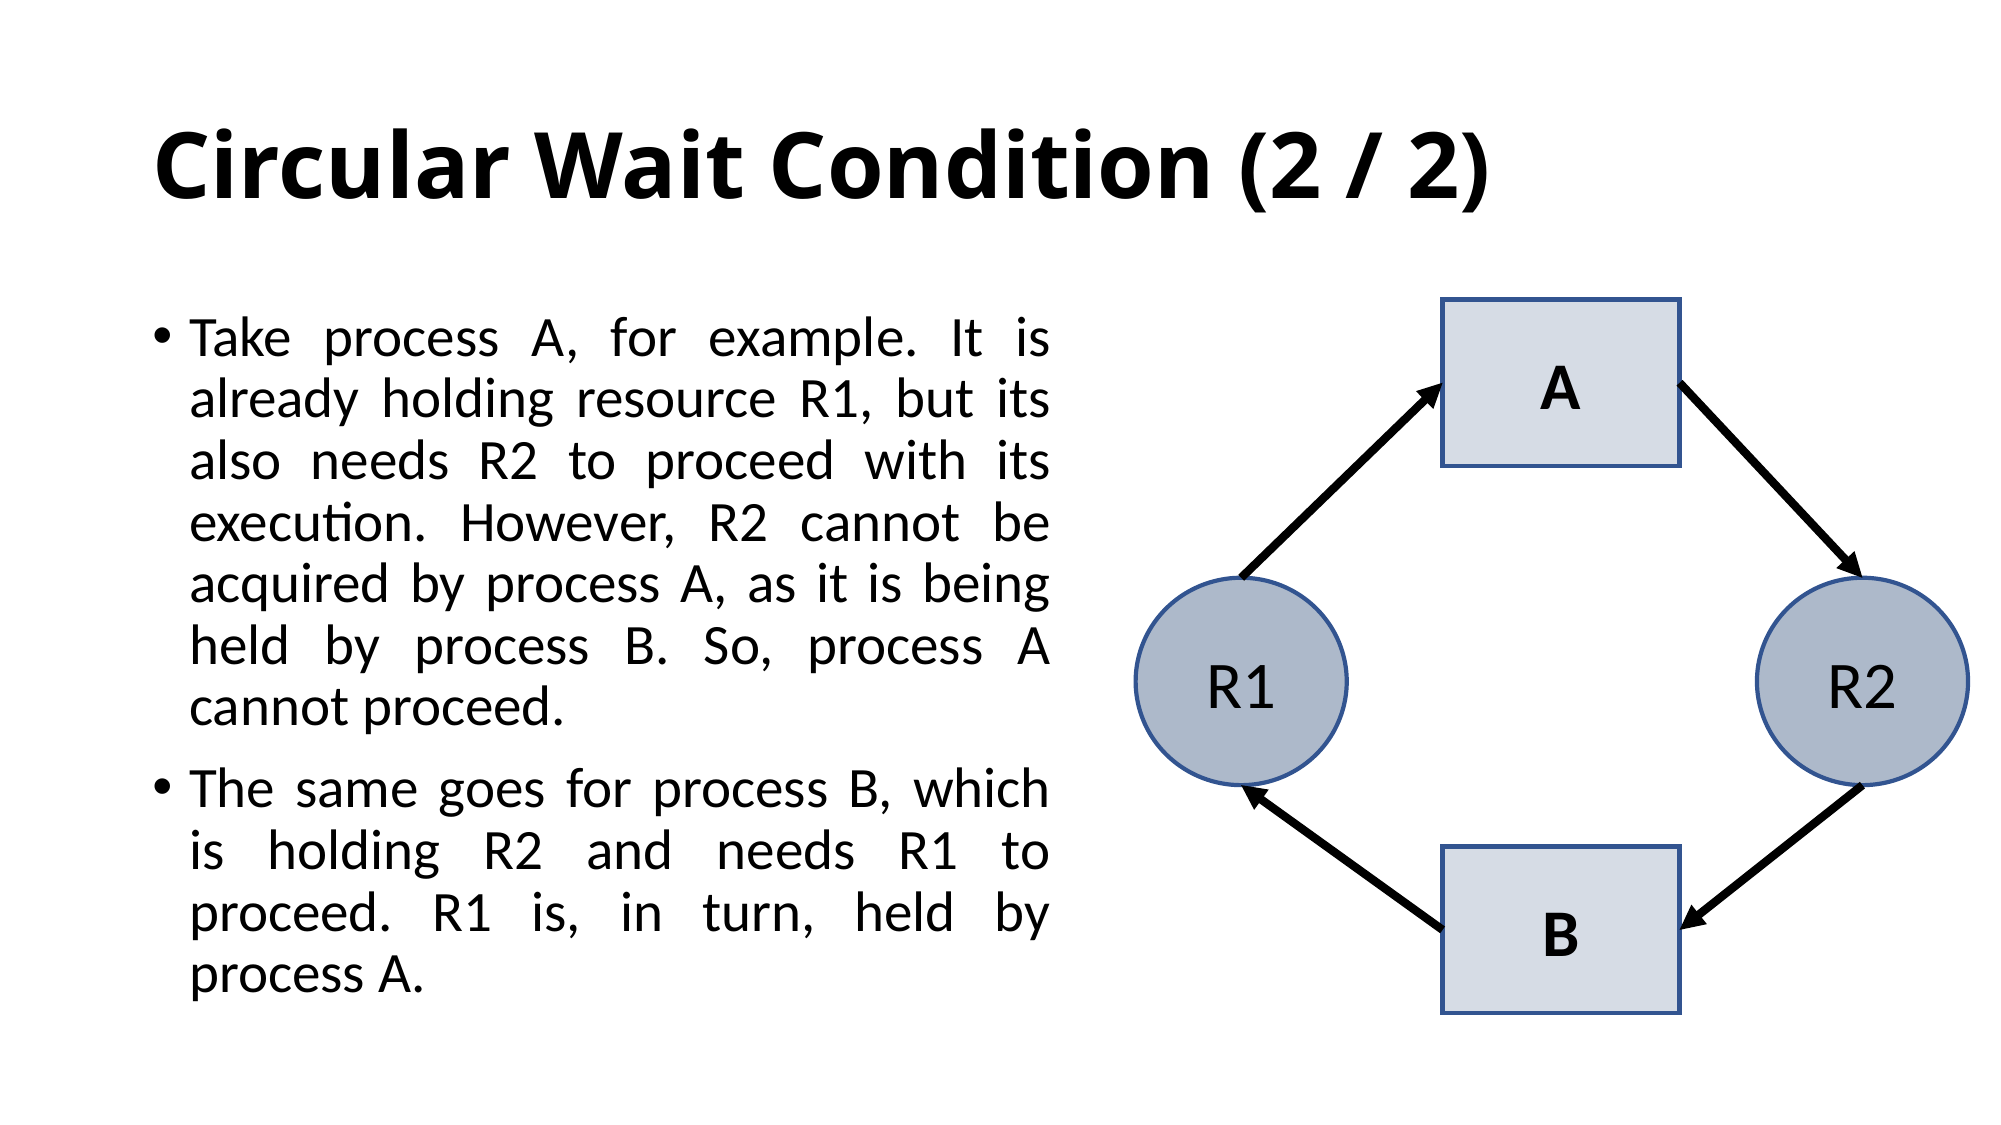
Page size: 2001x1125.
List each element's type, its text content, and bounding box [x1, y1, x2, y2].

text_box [1135, 299, 1872, 1014]
list ﻿Take process A, for example. It is already holding resource R1, but its also needs R2 to proceed with its execution. However, R2 cannot be acquired by process A, as it is being held by process B. So, process A cannot proceed. ﻿The same goes for process B, which is holding R2 and needs R1 to proceed. R1 is, in turn, held by process A. [137, 299, 1066, 1014]
title Circular Wait Condition (2 / 2) [137, 59, 1863, 278]
text_box R2 [1872, 577, 1970, 786]
